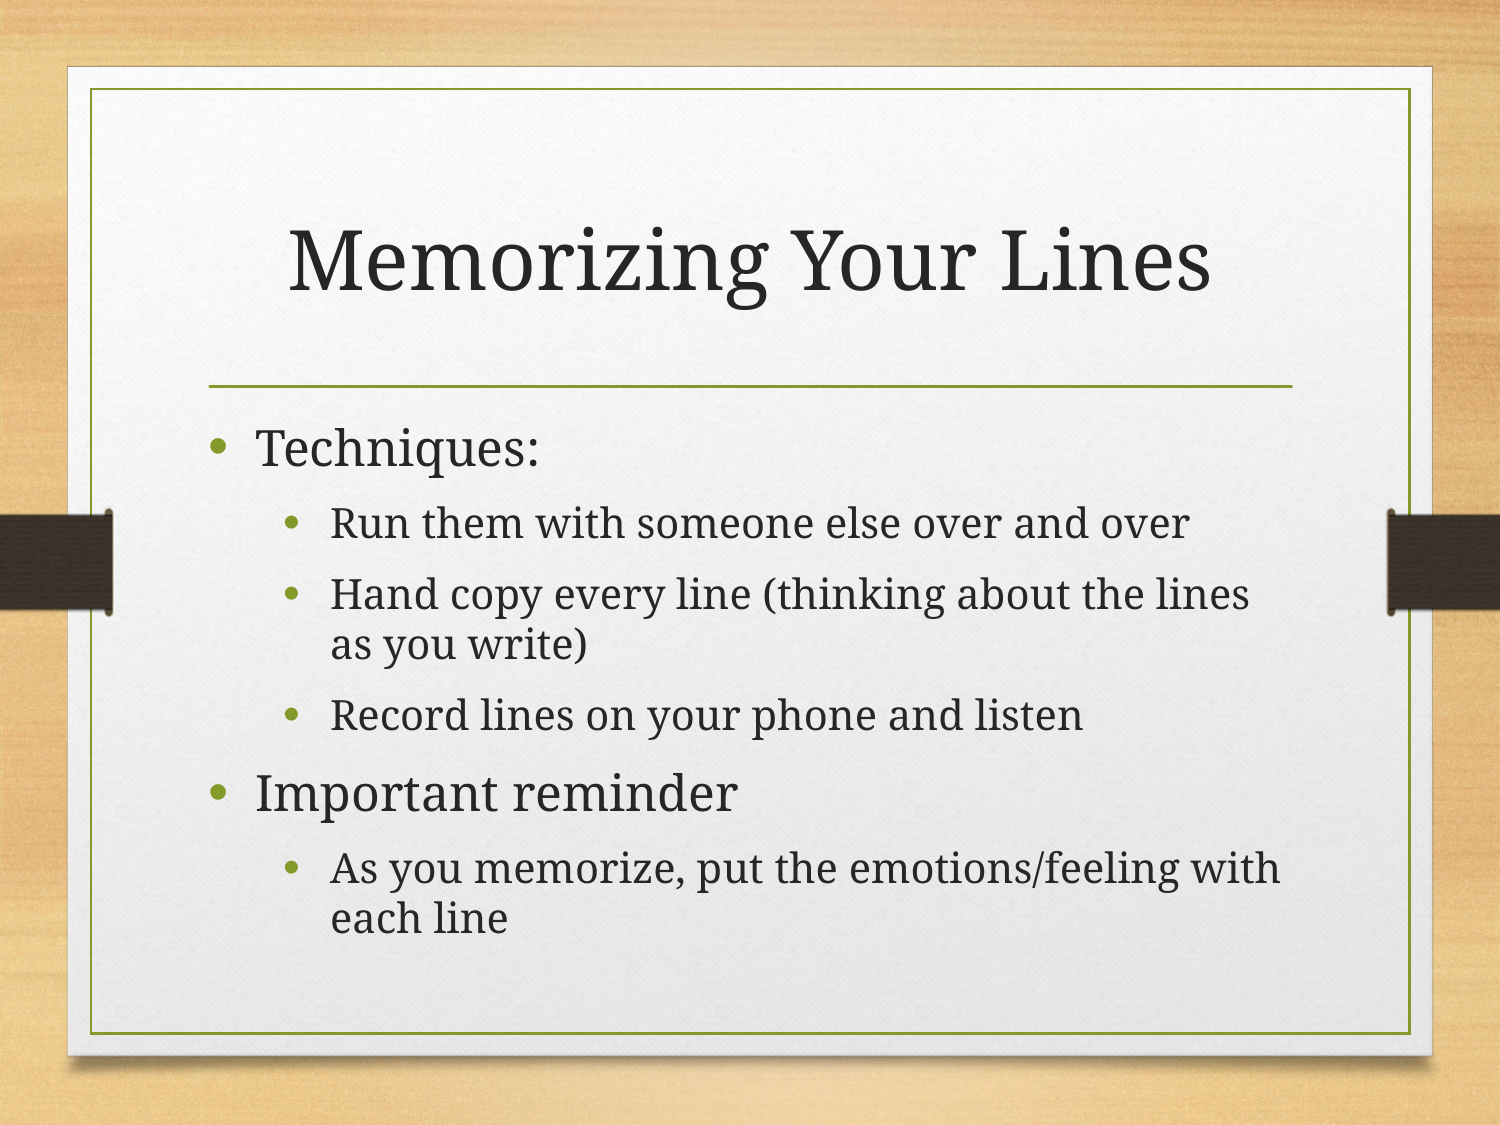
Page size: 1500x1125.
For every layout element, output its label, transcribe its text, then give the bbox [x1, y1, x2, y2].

title Memorizing Your Lines [193, 150, 1309, 365]
picture [0, 0, 1500, 1125]
list Techniques: Run them with someone else over and over Hand copy every line (thinking about the lines as you write) Record lines on your phone and listen Important reminder As you memorize, put the emotions/feeling with each line [193, 408, 1309, 974]
